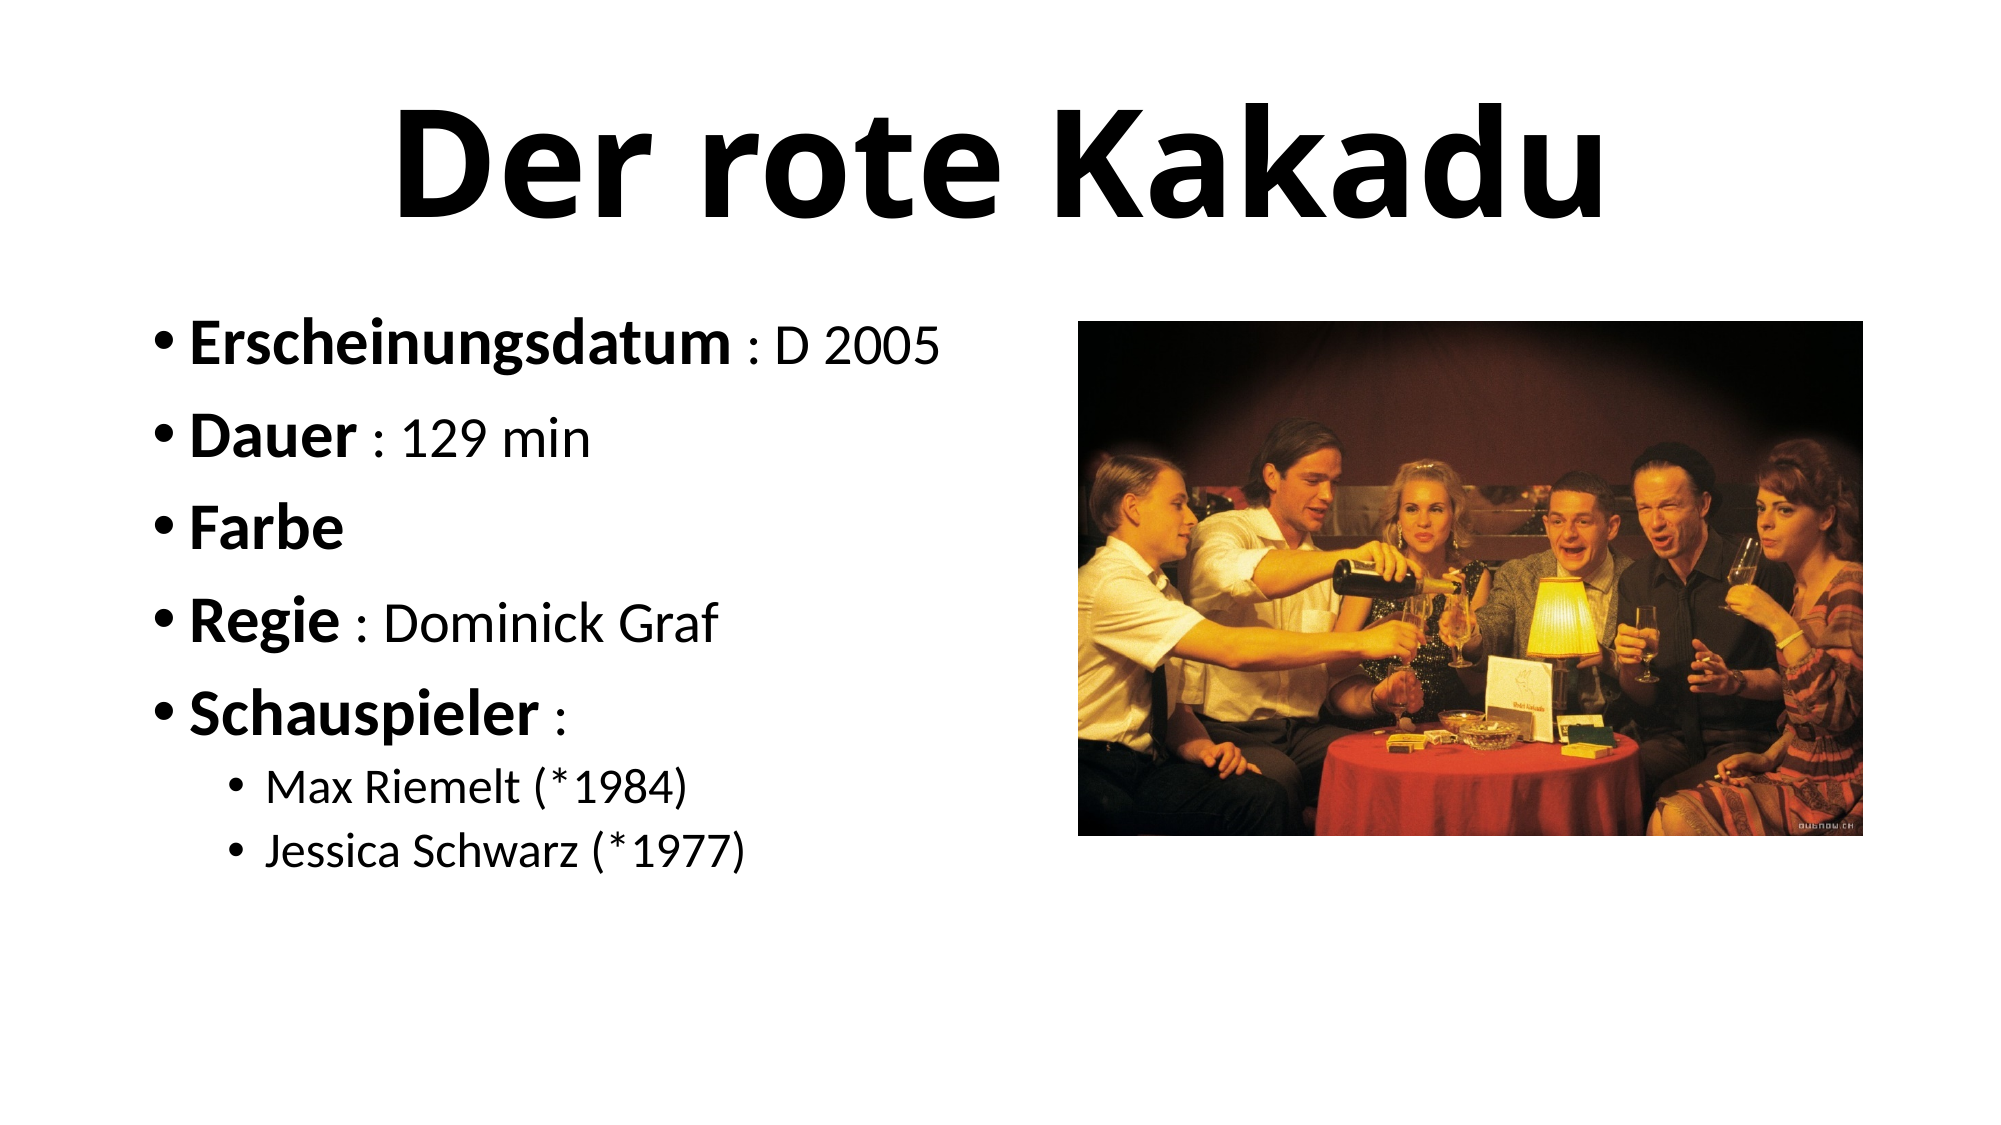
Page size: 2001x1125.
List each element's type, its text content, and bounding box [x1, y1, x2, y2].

picture [1078, 321, 1863, 836]
list Erscheinungsdatum : D 2005 Dauer : 129 min Farbe Regie : Dominick Graf Schauspieler : Max Riemelt (*1984) Jessica Schwarz (*1977) [137, 299, 1863, 1014]
title Der rote Kakadu [137, 59, 1863, 278]
